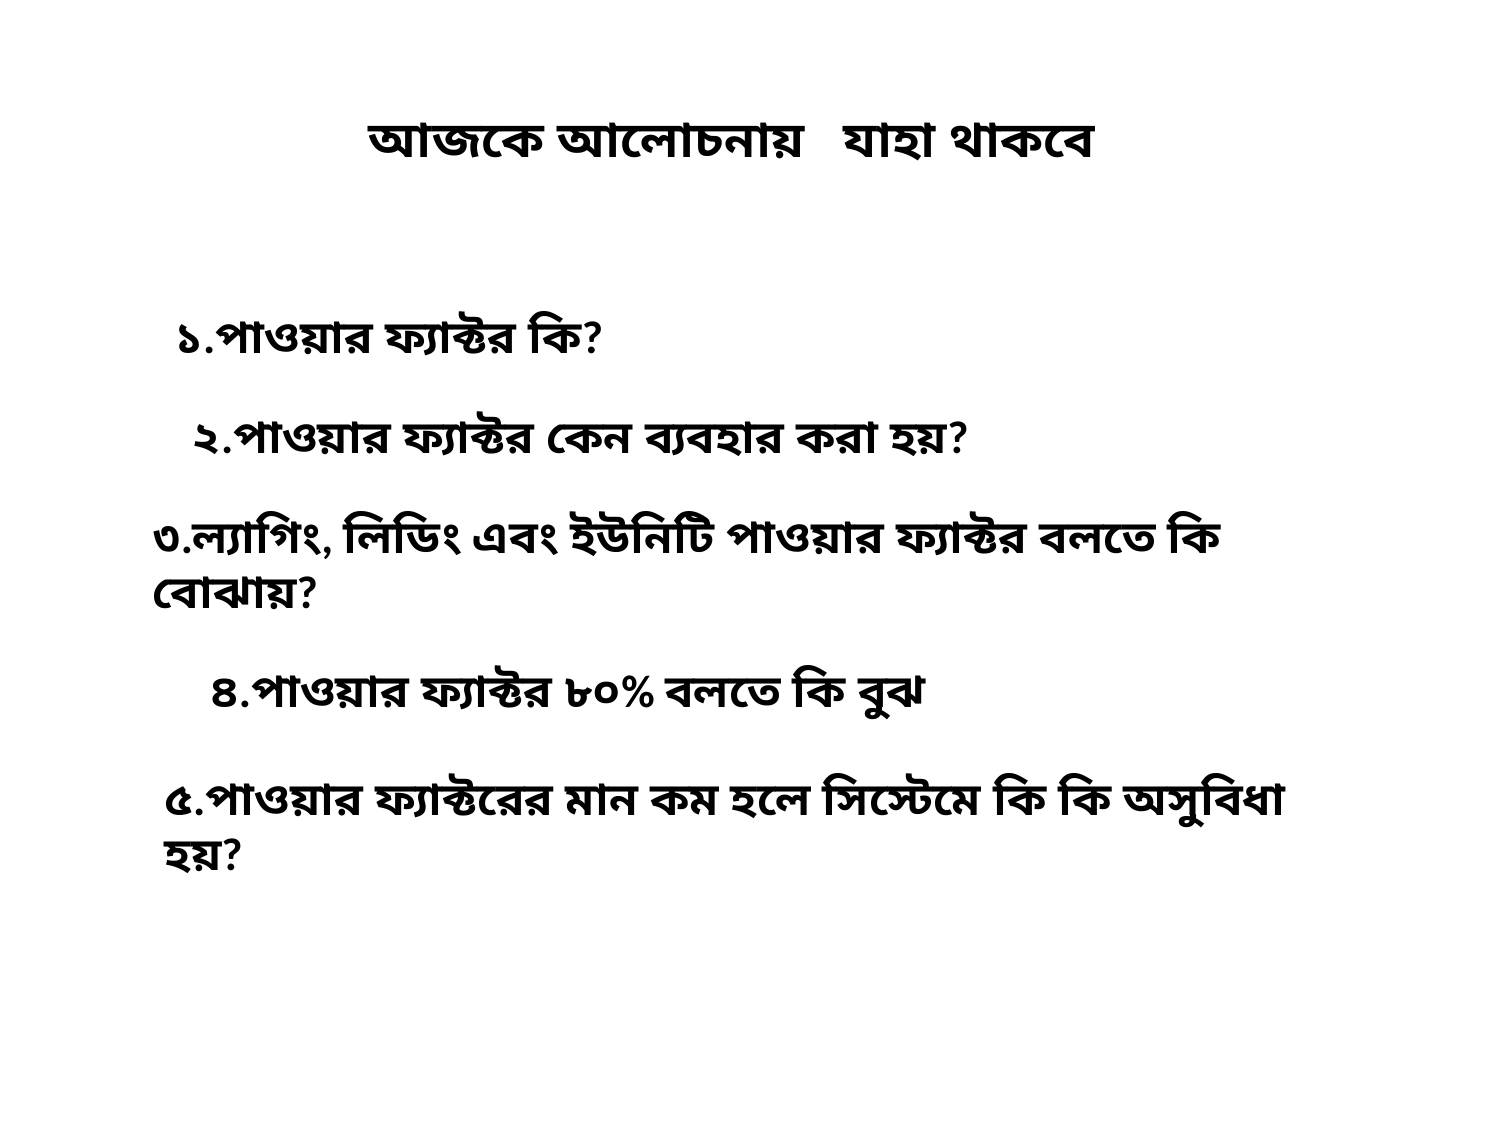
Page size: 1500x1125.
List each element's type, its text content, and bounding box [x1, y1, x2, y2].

text_box ১.পাওয়ার ফ্যাক্টর কি? [159, 299, 619, 370]
text_box আজকে আলোচনায় যাহা থাকবে [354, 99, 1110, 175]
text_box ২.পাওয়ার ফ্যাক্টর কেন ব্যবহার করা হয়? [177, 399, 984, 470]
text_box ৩.ল্যাগিং, লিডিং এবং ইউনিটি পাওয়ার ফ্যাক্টর বলতে কি বোঝায়? [137, 499, 1238, 625]
text_box ৫.পাওয়ার ফ্যাক্টরের মান কম হলে সিস্টেমে কি কি অসুবিধা হয়? [149, 762, 1363, 888]
text_box ৪.পাওয়ার ফ্যাক্টর ৮০% বলতে কি বুঝ [195, 654, 941, 725]
